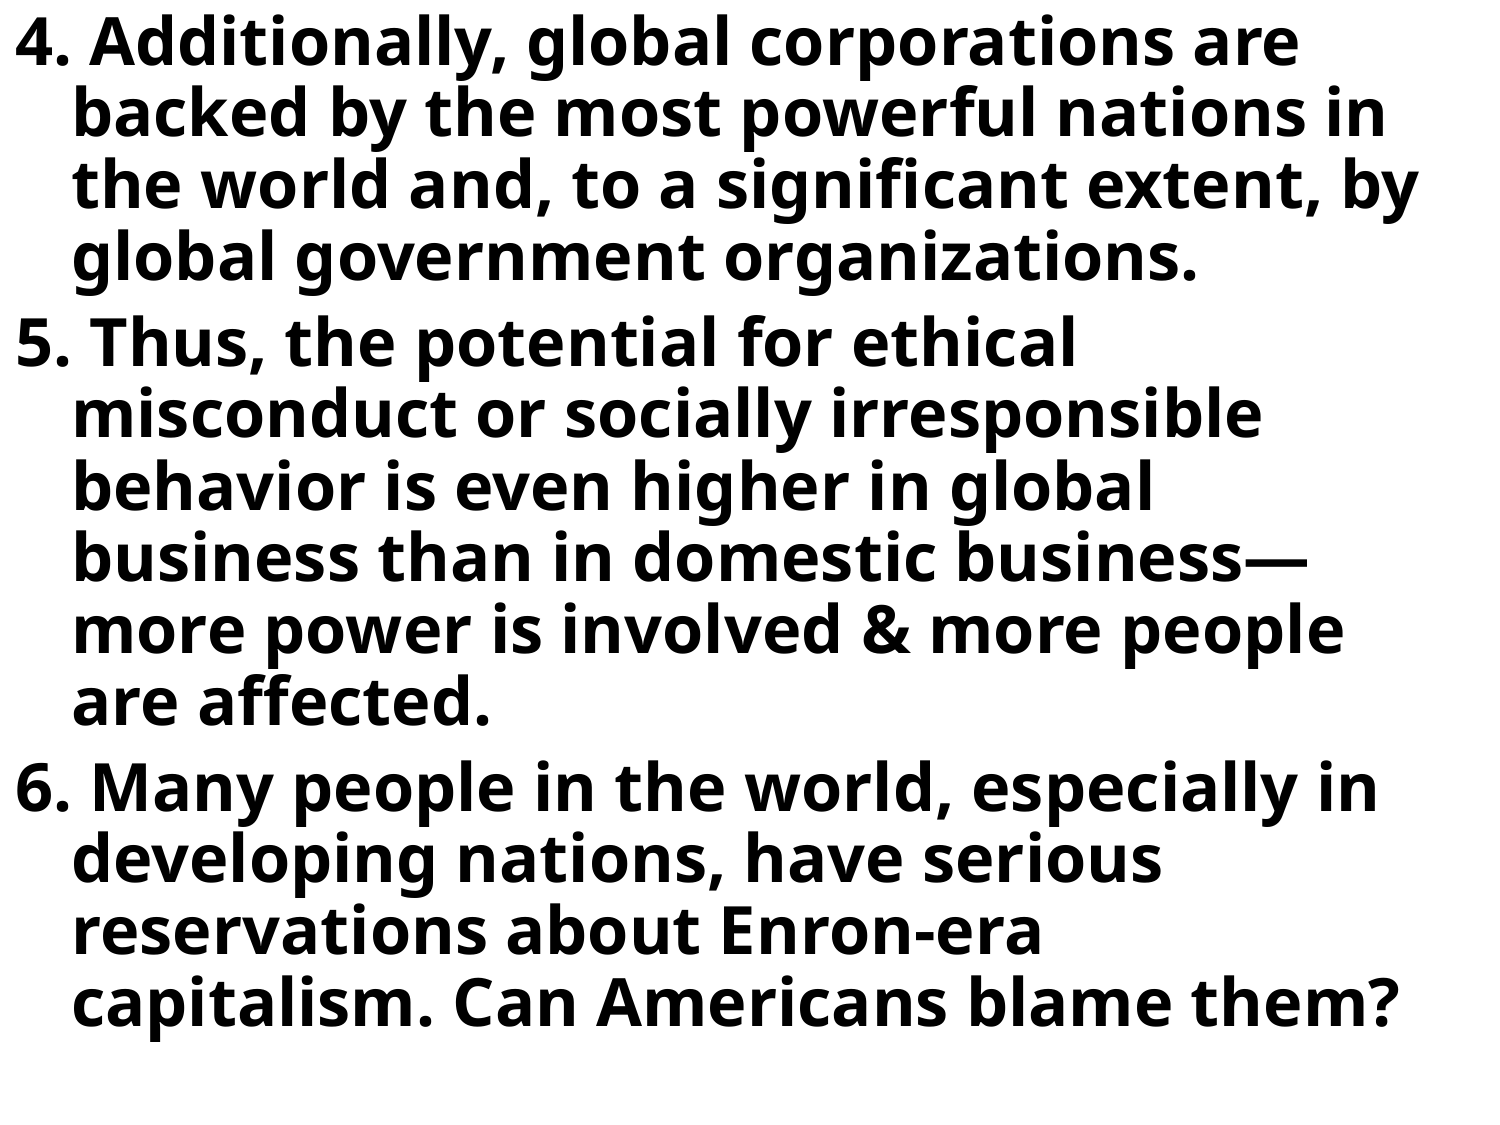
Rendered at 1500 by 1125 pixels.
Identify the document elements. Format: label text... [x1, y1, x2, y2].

list 4. Additionally, global corporations are backed by the most powerful nations in the world and, to a significant extent, by global government organizations. 5. Thus, the potential for ethical misconduct or socially irresponsible behavior is even higher in global business than in domestic business—more power is involved & more people are affected. 6. Many people in the world, especially in developing nations, have serious reservations about Enron-era capitalism. Can Americans blame them? [0, 0, 1438, 1125]
